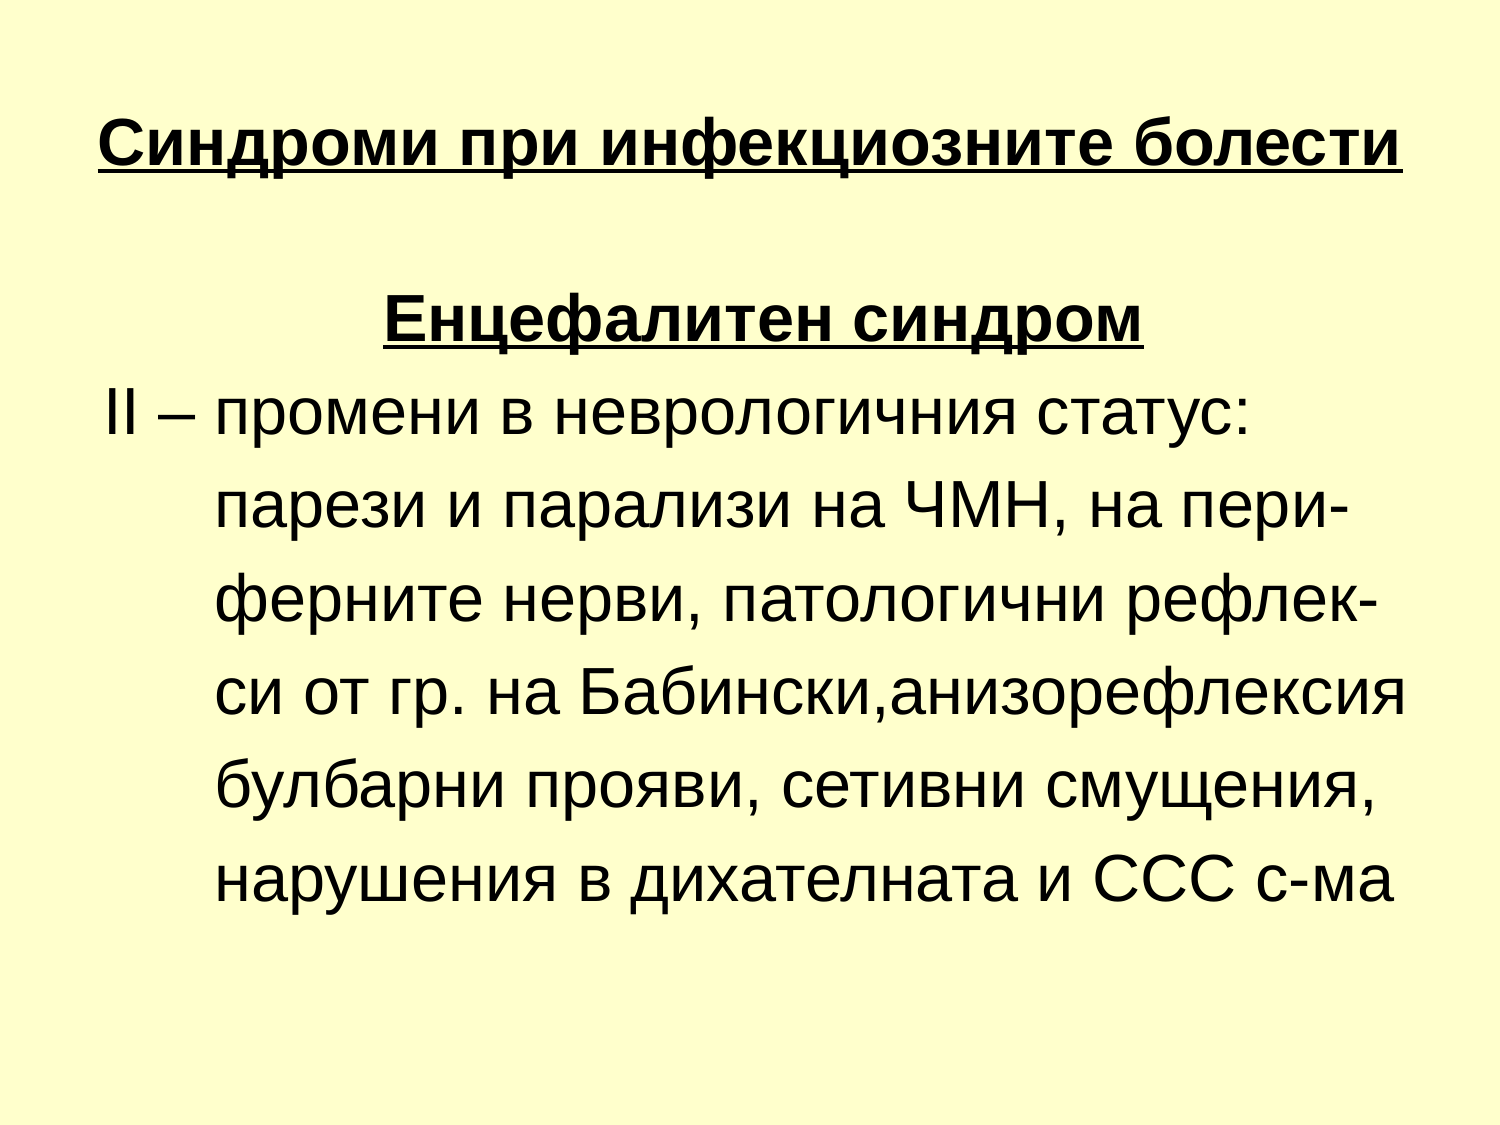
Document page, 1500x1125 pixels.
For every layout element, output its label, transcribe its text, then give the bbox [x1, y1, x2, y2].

title Синдроми при инфекциозните болести [75, 45, 1425, 233]
list Енцефалитен синдром ІІ – промени в неврологичния статус: парези и парализи на ЧМН, на пери- ферните нерви, патологични рефлек- си от гр. на Бабински,анизорефлексия булбарни прояви, сетивни смущения, нарушения в дихателната и ССС с-ма [88, 267, 1439, 1005]
